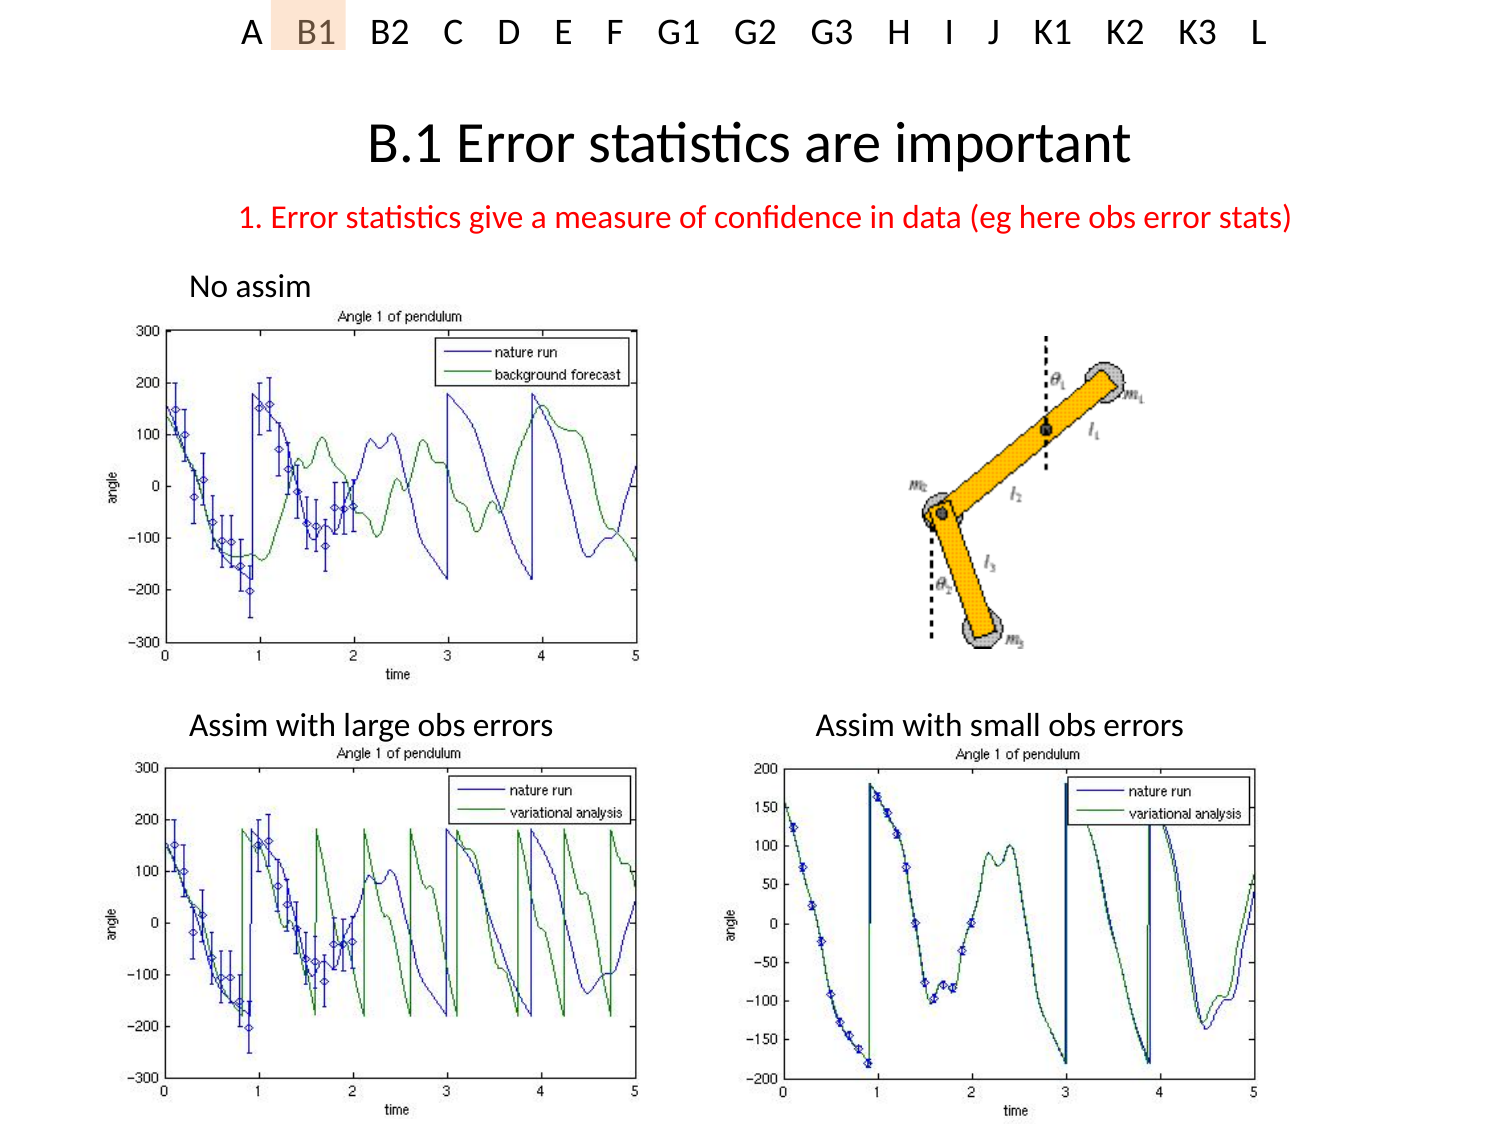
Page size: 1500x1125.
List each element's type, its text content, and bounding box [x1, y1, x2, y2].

title B.1 Error statistics are important [75, 45, 1425, 233]
picture [95, 735, 662, 1120]
text_box 1. Error statistics give a measure of confidence in data (eg here obs error stats) [223, 187, 1309, 243]
picture [711, 730, 1295, 1124]
text_box [269, 0, 348, 52]
text_box No assim Assim with large obs errors Assim with small obs errors [174, 256, 1201, 751]
picture [88, 300, 649, 686]
picture [908, 335, 1146, 650]
